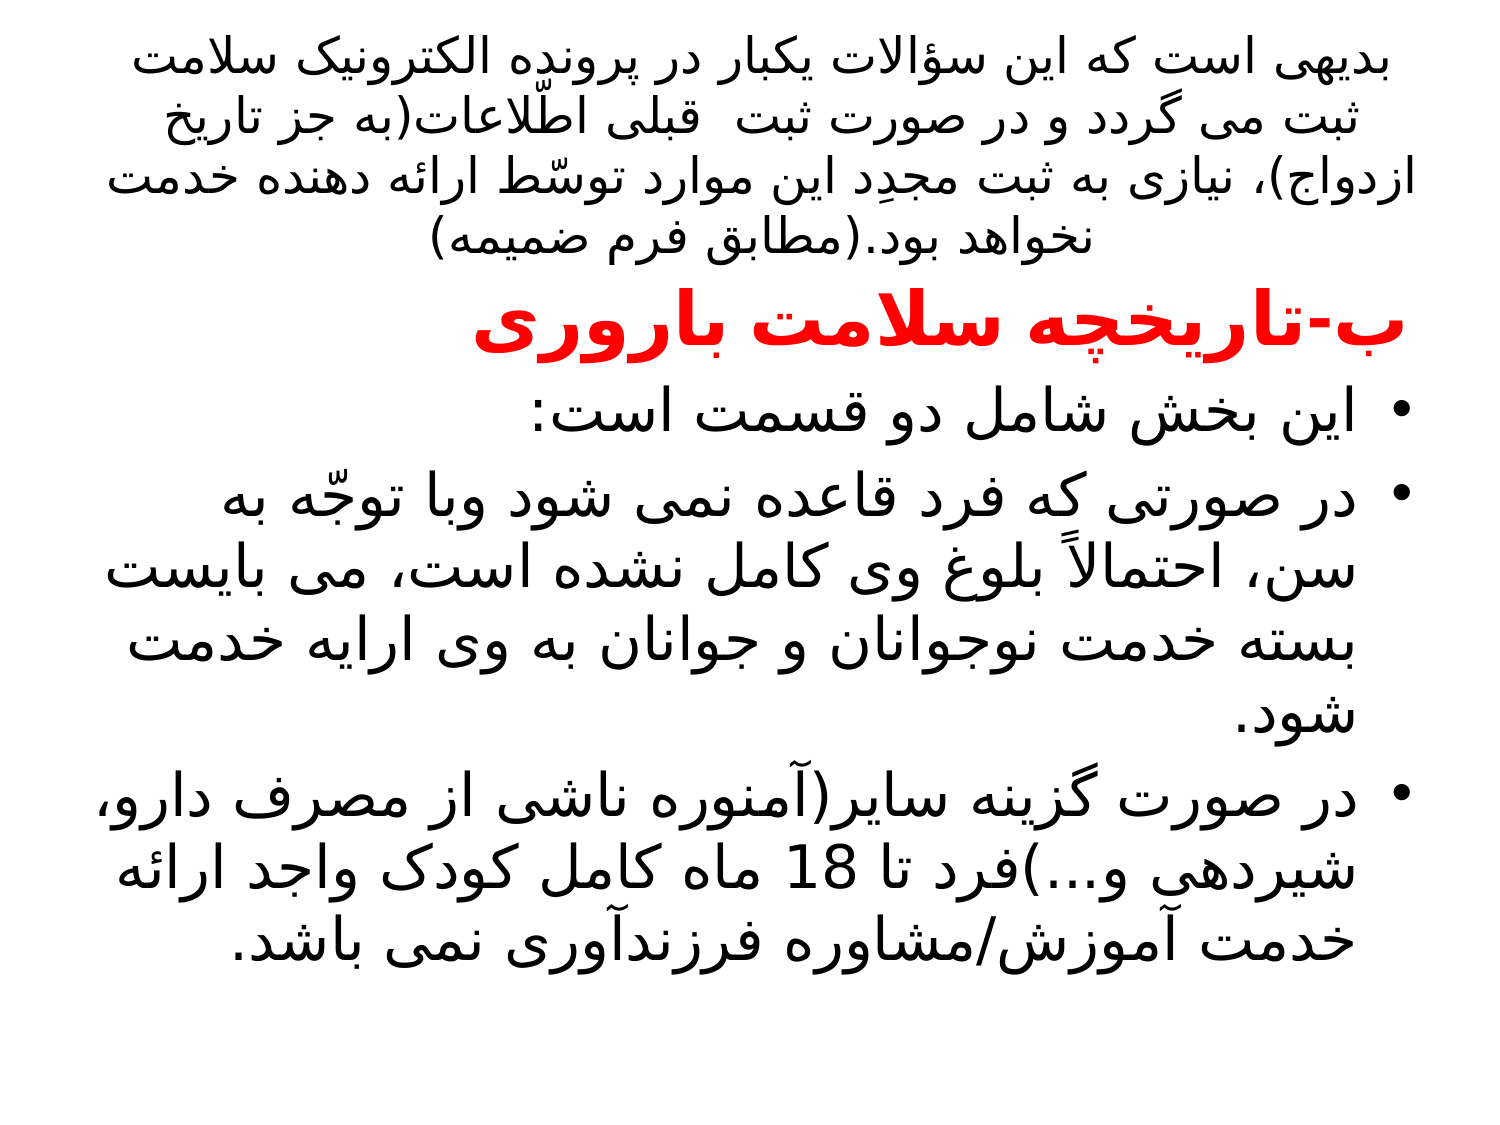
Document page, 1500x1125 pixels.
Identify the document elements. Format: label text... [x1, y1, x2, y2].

list ب-تاریخچه سلامت باروری این بخش شامل دو قسمت است: در صورتی که فرد قاعده نمی شود وبا توجّه به سن، احتمالاً بلوغ وی کامل نشده است، می بایست بسته خدمت نوجوانان و جوانان به وی ارایه خدمت شود. در صورت گزینه سایر(آمنوره ناشی از مصرف دارو، شیردهی و...)فرد تا 18 ماه کامل کودک واجد ارائه خدمت آموزش/مشاوره فرزندآوری نمی باشد. [75, 262, 1425, 1005]
title بدیهی است که این سؤالات یکبار در پرونده الکترونیک سلامت ثبت می گردد و در صورت ثبت قبلی اطّلاعات(به جز تاریخ ازدواج)، نیازی به ثبت مجدِد این موارد توسّط ارائه دهنده خدمت نخواهد بود.(مطابق فرم ضمیمه) [87, 50, 1438, 238]
